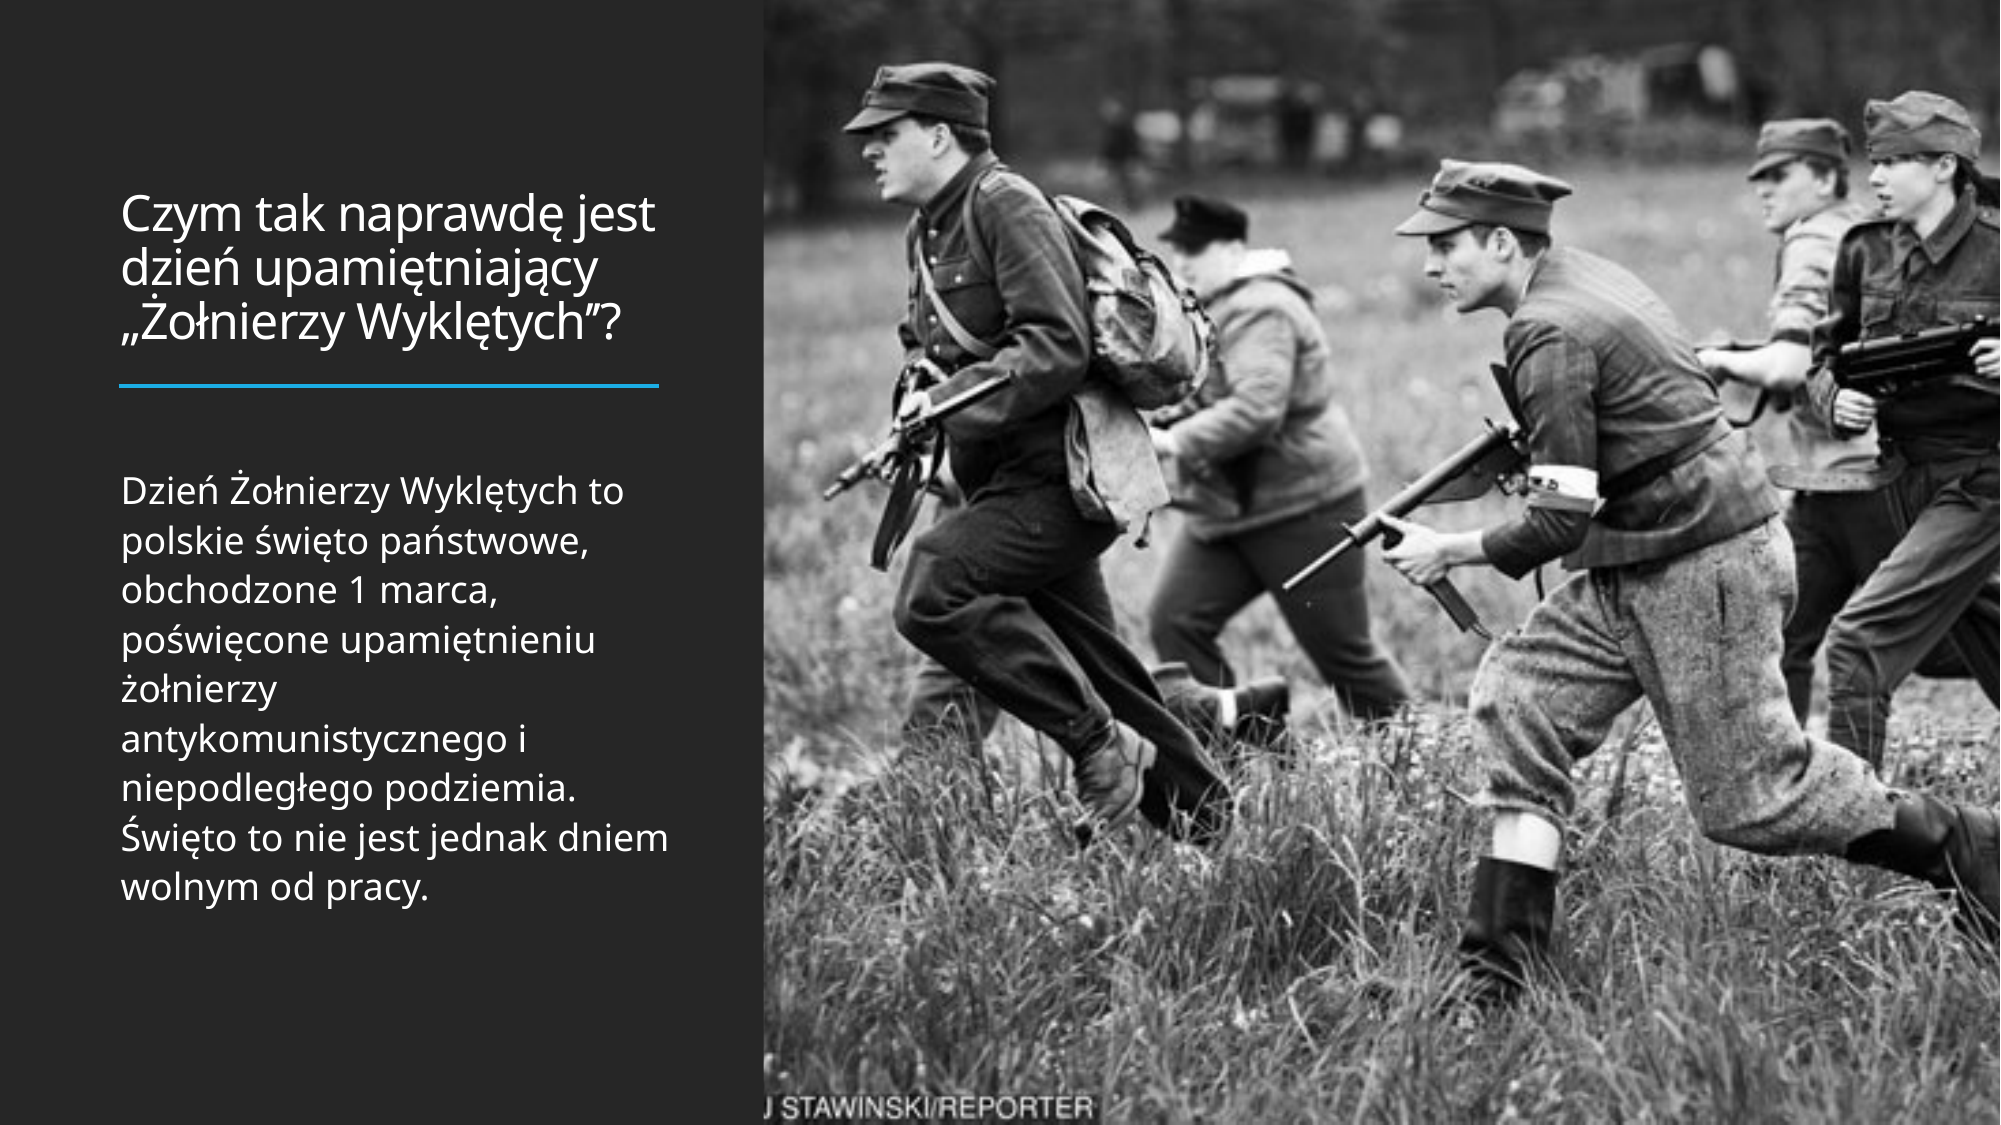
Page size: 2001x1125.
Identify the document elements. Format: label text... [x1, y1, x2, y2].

list Dzień Żołnierzy Wyklętych to polskie święto państwowe, obchodzone 1 marca, poświęcone upamiętnieniu żołnierzy antykomunistycznego i niepodległego podziemia. Święto to nie jest jednak dniem wolnym od pracy. [105, 455, 672, 1004]
picture [762, 0, 2000, 1125]
title Czym tak naprawdę jest dzień upamiętniający „Żołnierzy Wyklętych’’? [105, 84, 672, 359]
text_box [0, 0, 762, 1125]
